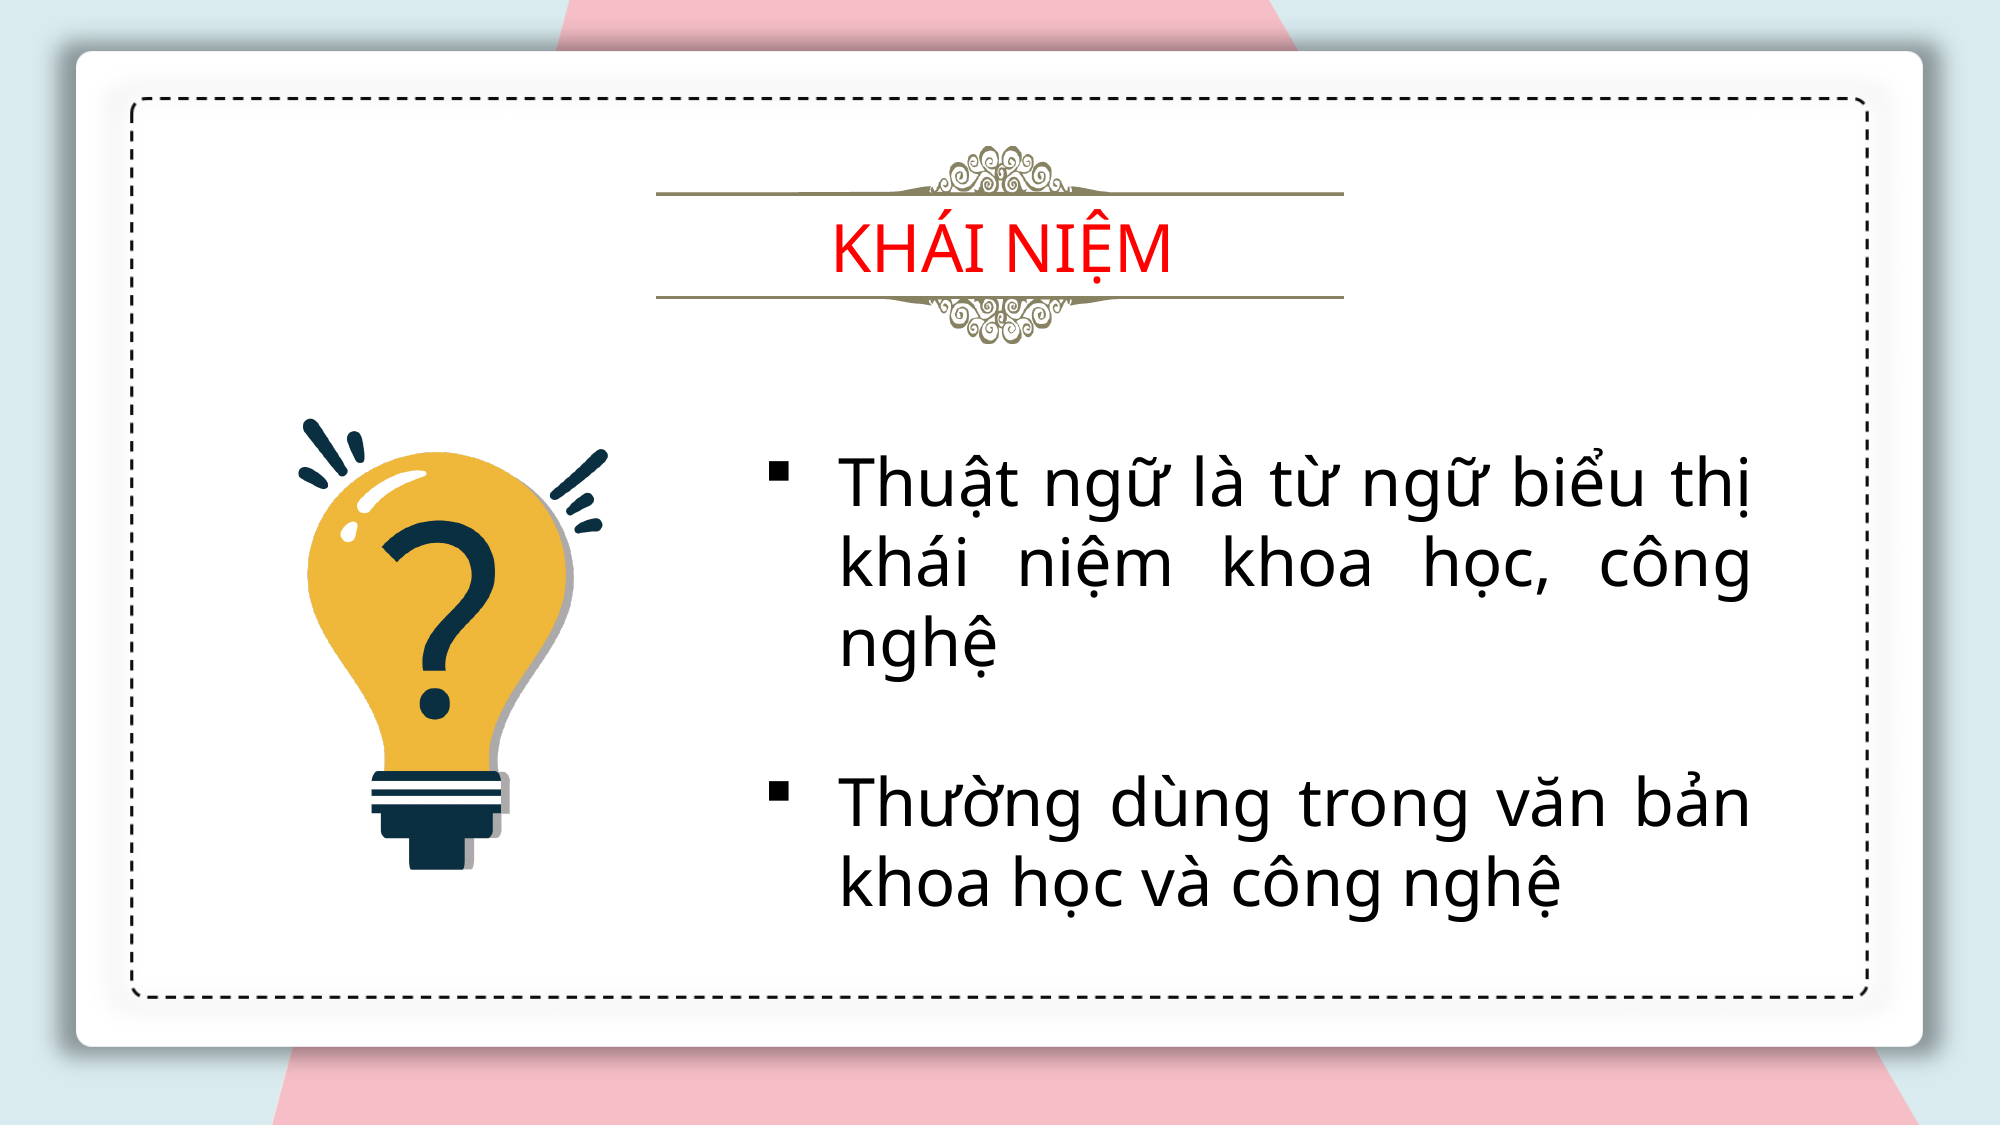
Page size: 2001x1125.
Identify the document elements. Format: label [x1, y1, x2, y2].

picture [0, 0, 2000, 1125]
text_box [656, 146, 1344, 344]
